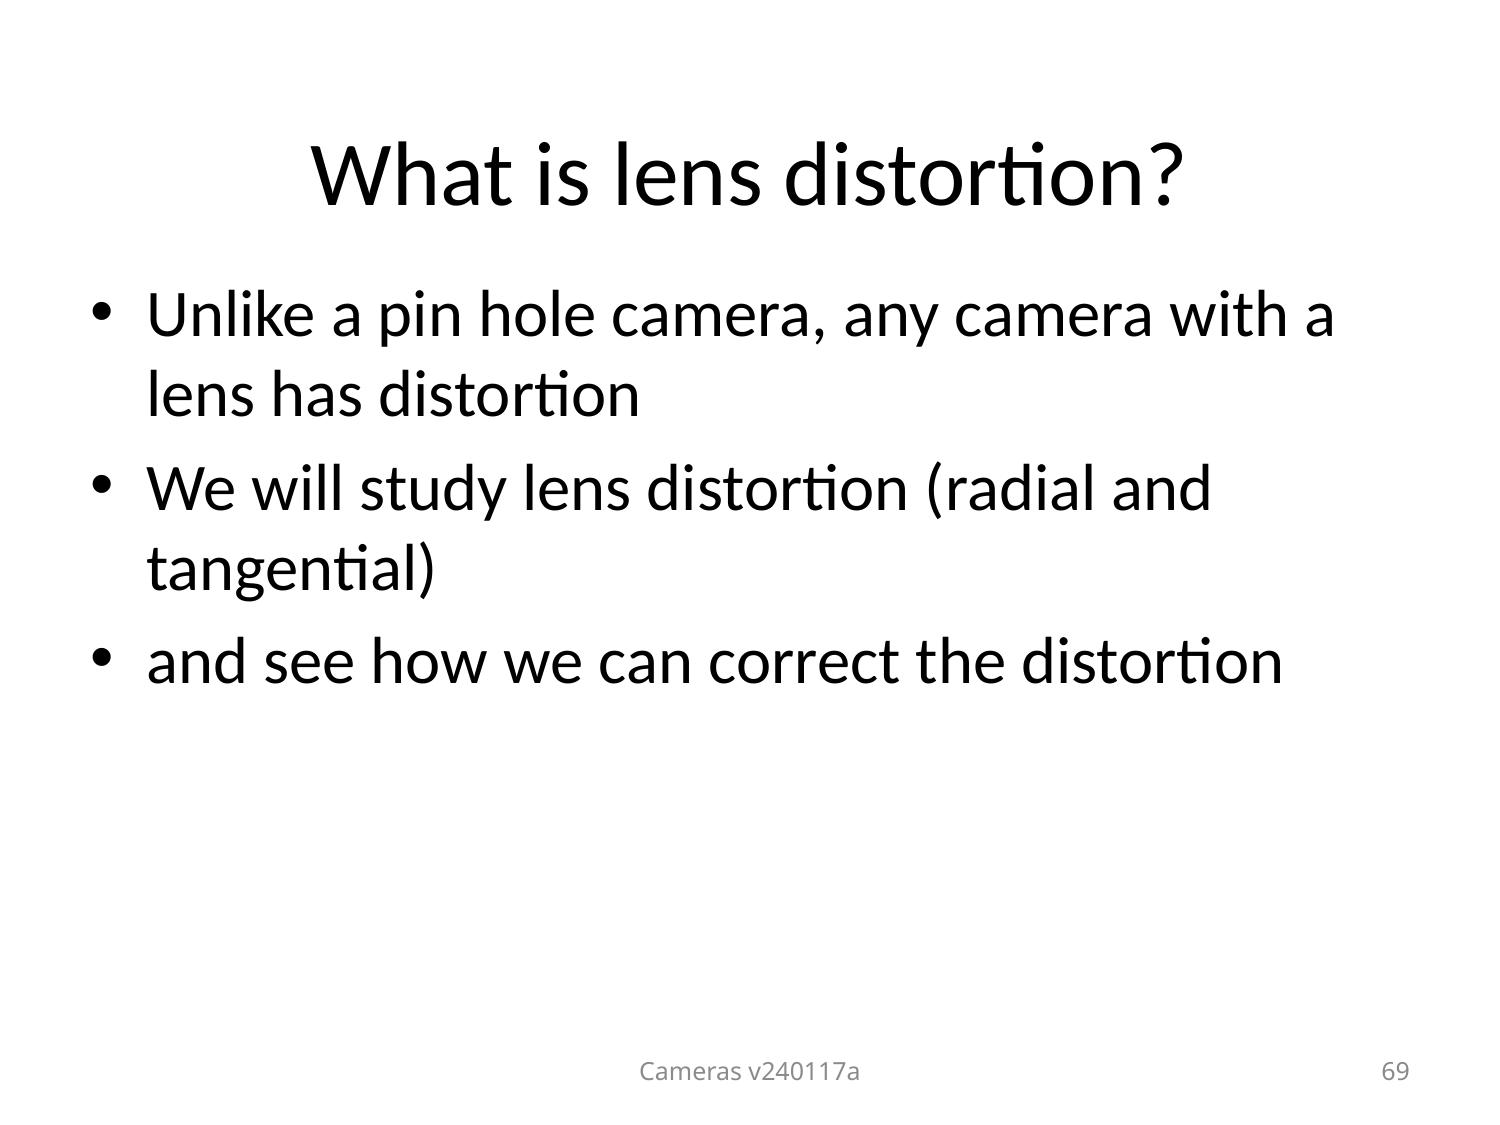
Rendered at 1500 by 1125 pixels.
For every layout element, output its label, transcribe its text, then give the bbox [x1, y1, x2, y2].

list Unlike a pin hole camera, any camera with a lens has distortion We will study lens distortion (radial and tangential) and see how we can correct the distortion [75, 262, 1425, 1005]
footer Cameras v240117a [512, 1042, 988, 1103]
title What is lens distortion? [75, 75, 1425, 262]
slide_number 69 [1074, 1042, 1425, 1103]
